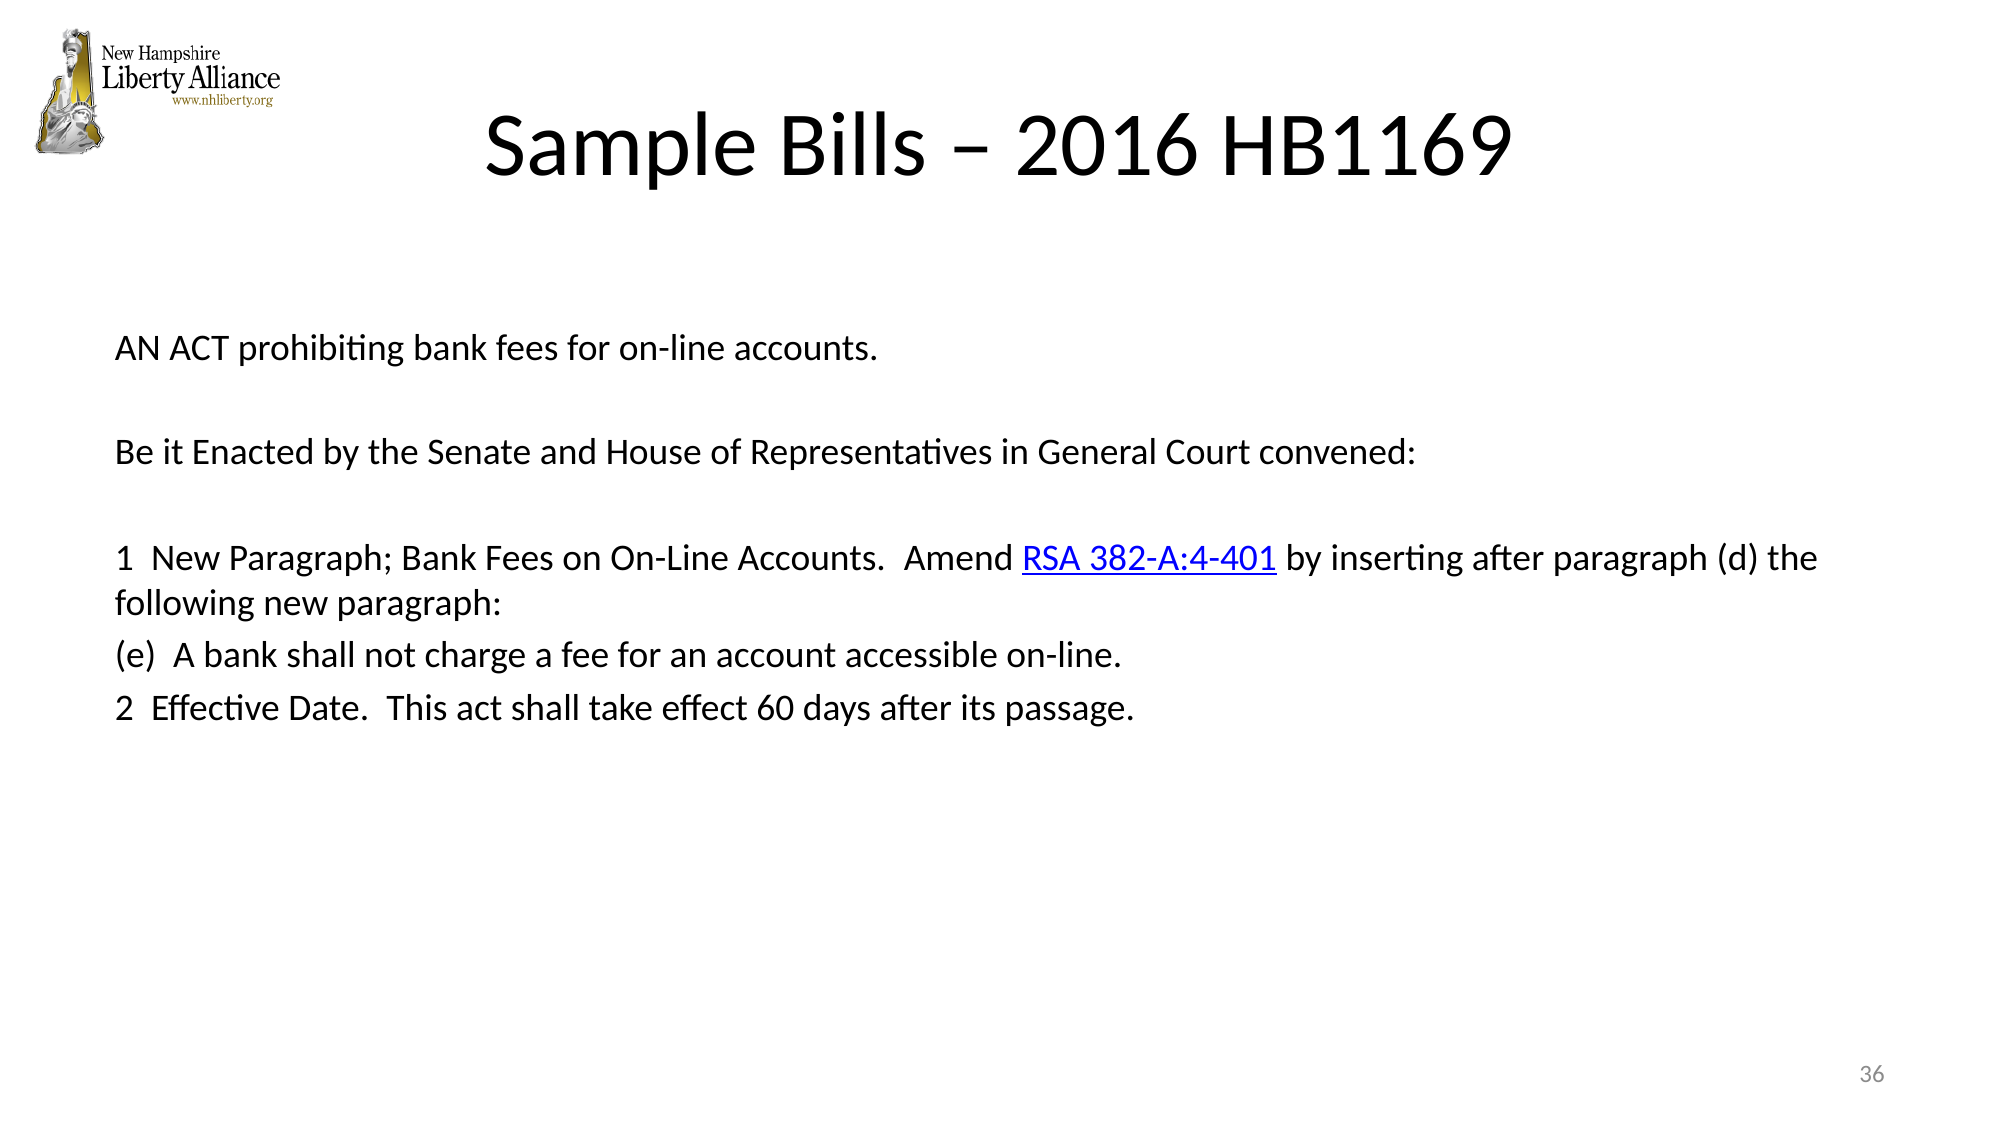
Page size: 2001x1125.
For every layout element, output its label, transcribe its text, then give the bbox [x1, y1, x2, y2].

title Sample Bills – 2016 HB1169 [99, 45, 1900, 233]
slide_number 36 [1433, 1042, 1900, 1103]
picture [0, 13, 285, 171]
list AN ACT prohibiting bank fees for on-line accounts. Be it Enacted by the Senate and House of Representatives in General Court convened: 1 New Paragraph; Bank Fees on On-Line Accounts. Amend RSA 382-A:4-401 by inserting after paragraph (d) the following new paragraph: (e) A bank shall not charge a fee for an account accessible on-line. 2 Effective Date. This act shall take effect 60 days after its passage. [99, 262, 1900, 1005]
